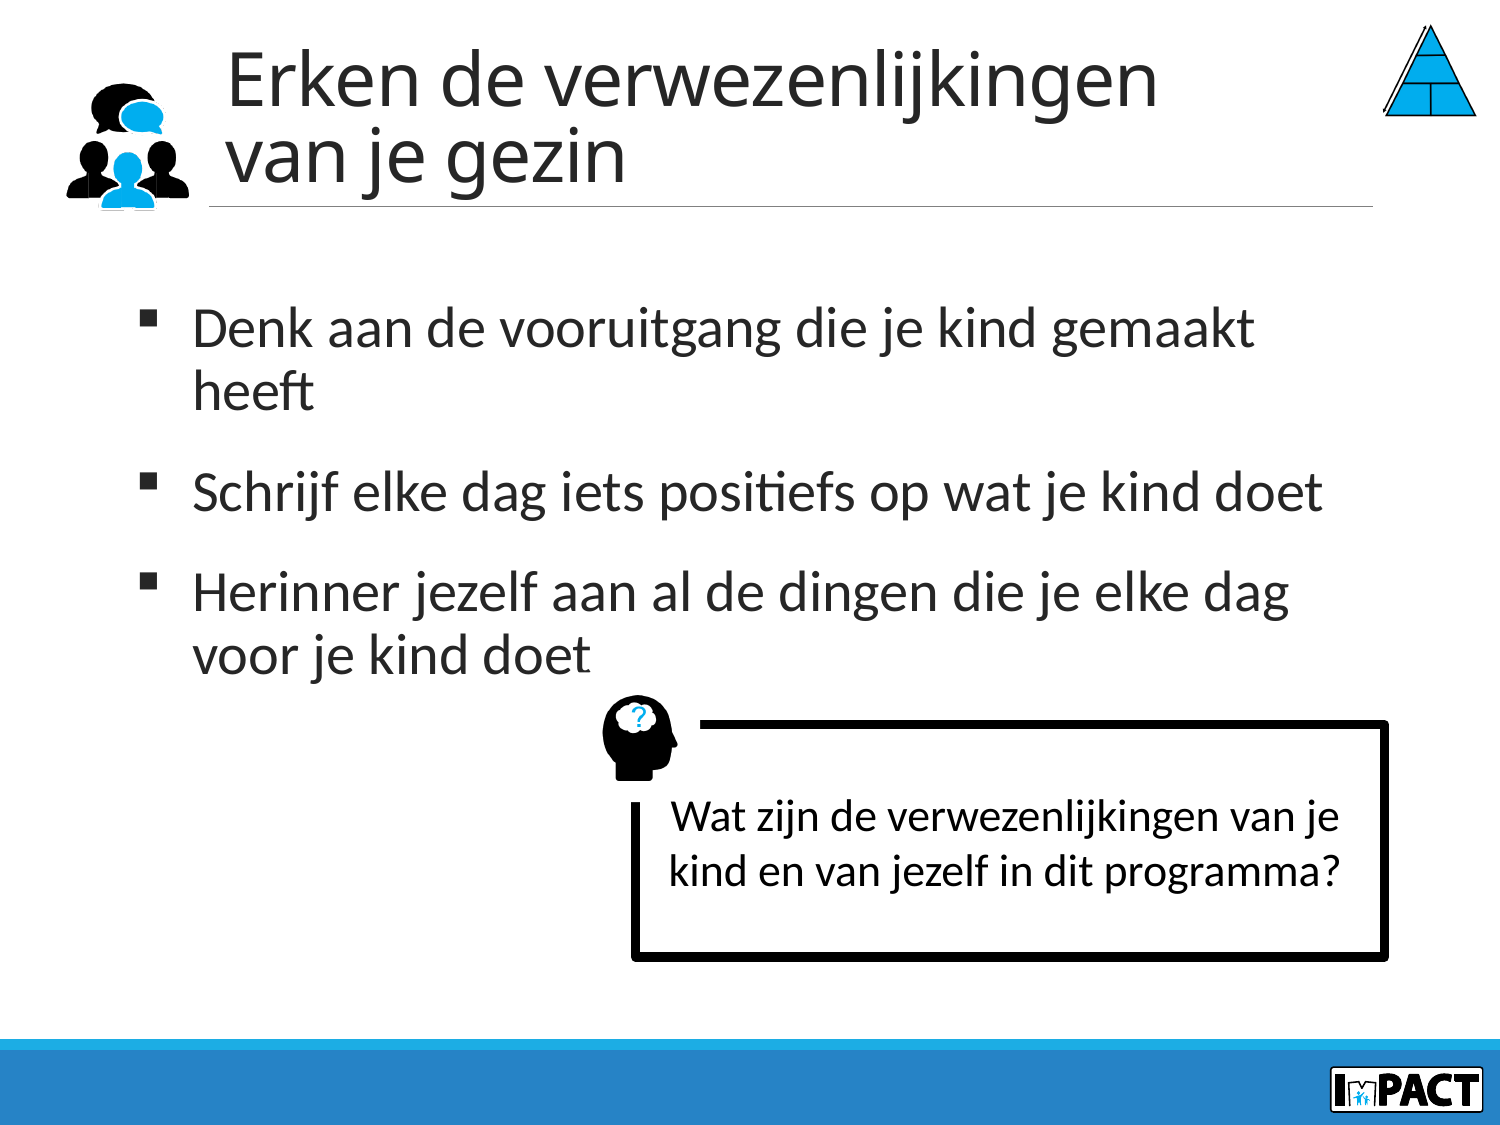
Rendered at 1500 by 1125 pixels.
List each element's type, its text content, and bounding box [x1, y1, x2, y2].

picture [1380, 23, 1491, 123]
list Denk aan de vooruitgang die je kind gemaakt heeft Schrijf elke dag iets positiefs op wat je kind doet Herinner jezelf aan al de dingen die je elke dag voor je kind doet [135, 290, 1373, 963]
picture [65, 82, 189, 211]
title Erken de verwezenlijkingen van je gezin [210, 47, 1373, 206]
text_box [576, 671, 1386, 958]
